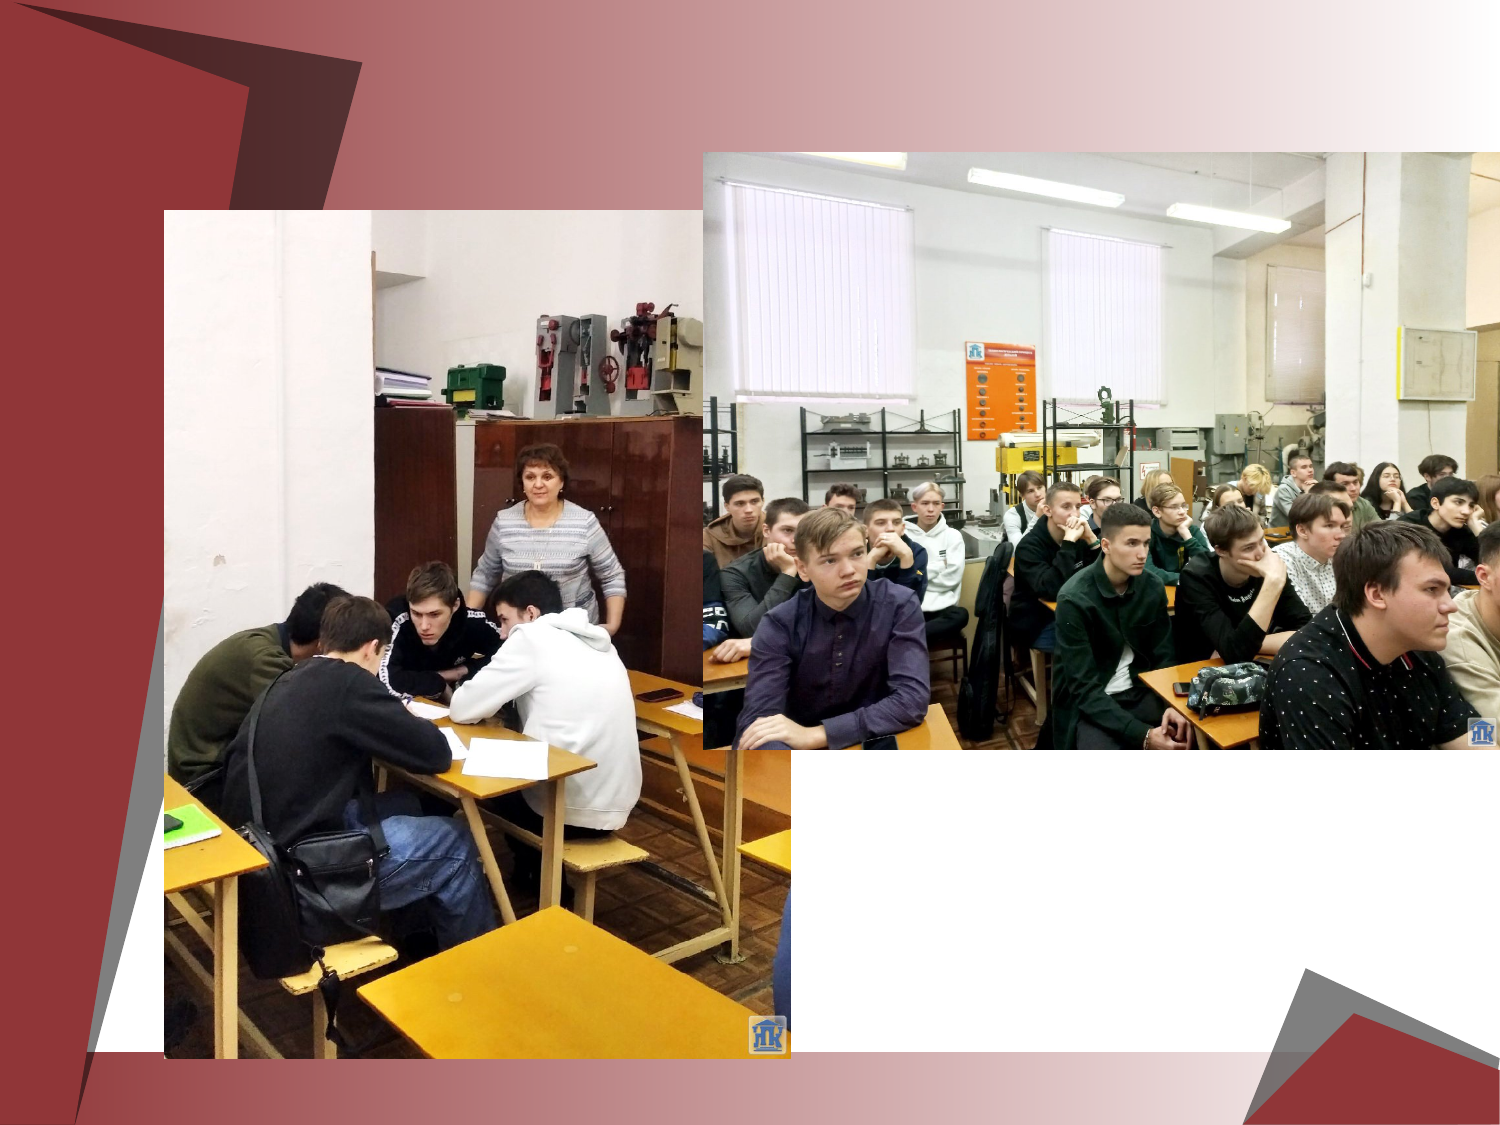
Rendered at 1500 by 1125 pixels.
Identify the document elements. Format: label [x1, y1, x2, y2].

picture [702, 152, 1500, 751]
list [163, 210, 792, 1060]
title [347, 0, 1475, 175]
